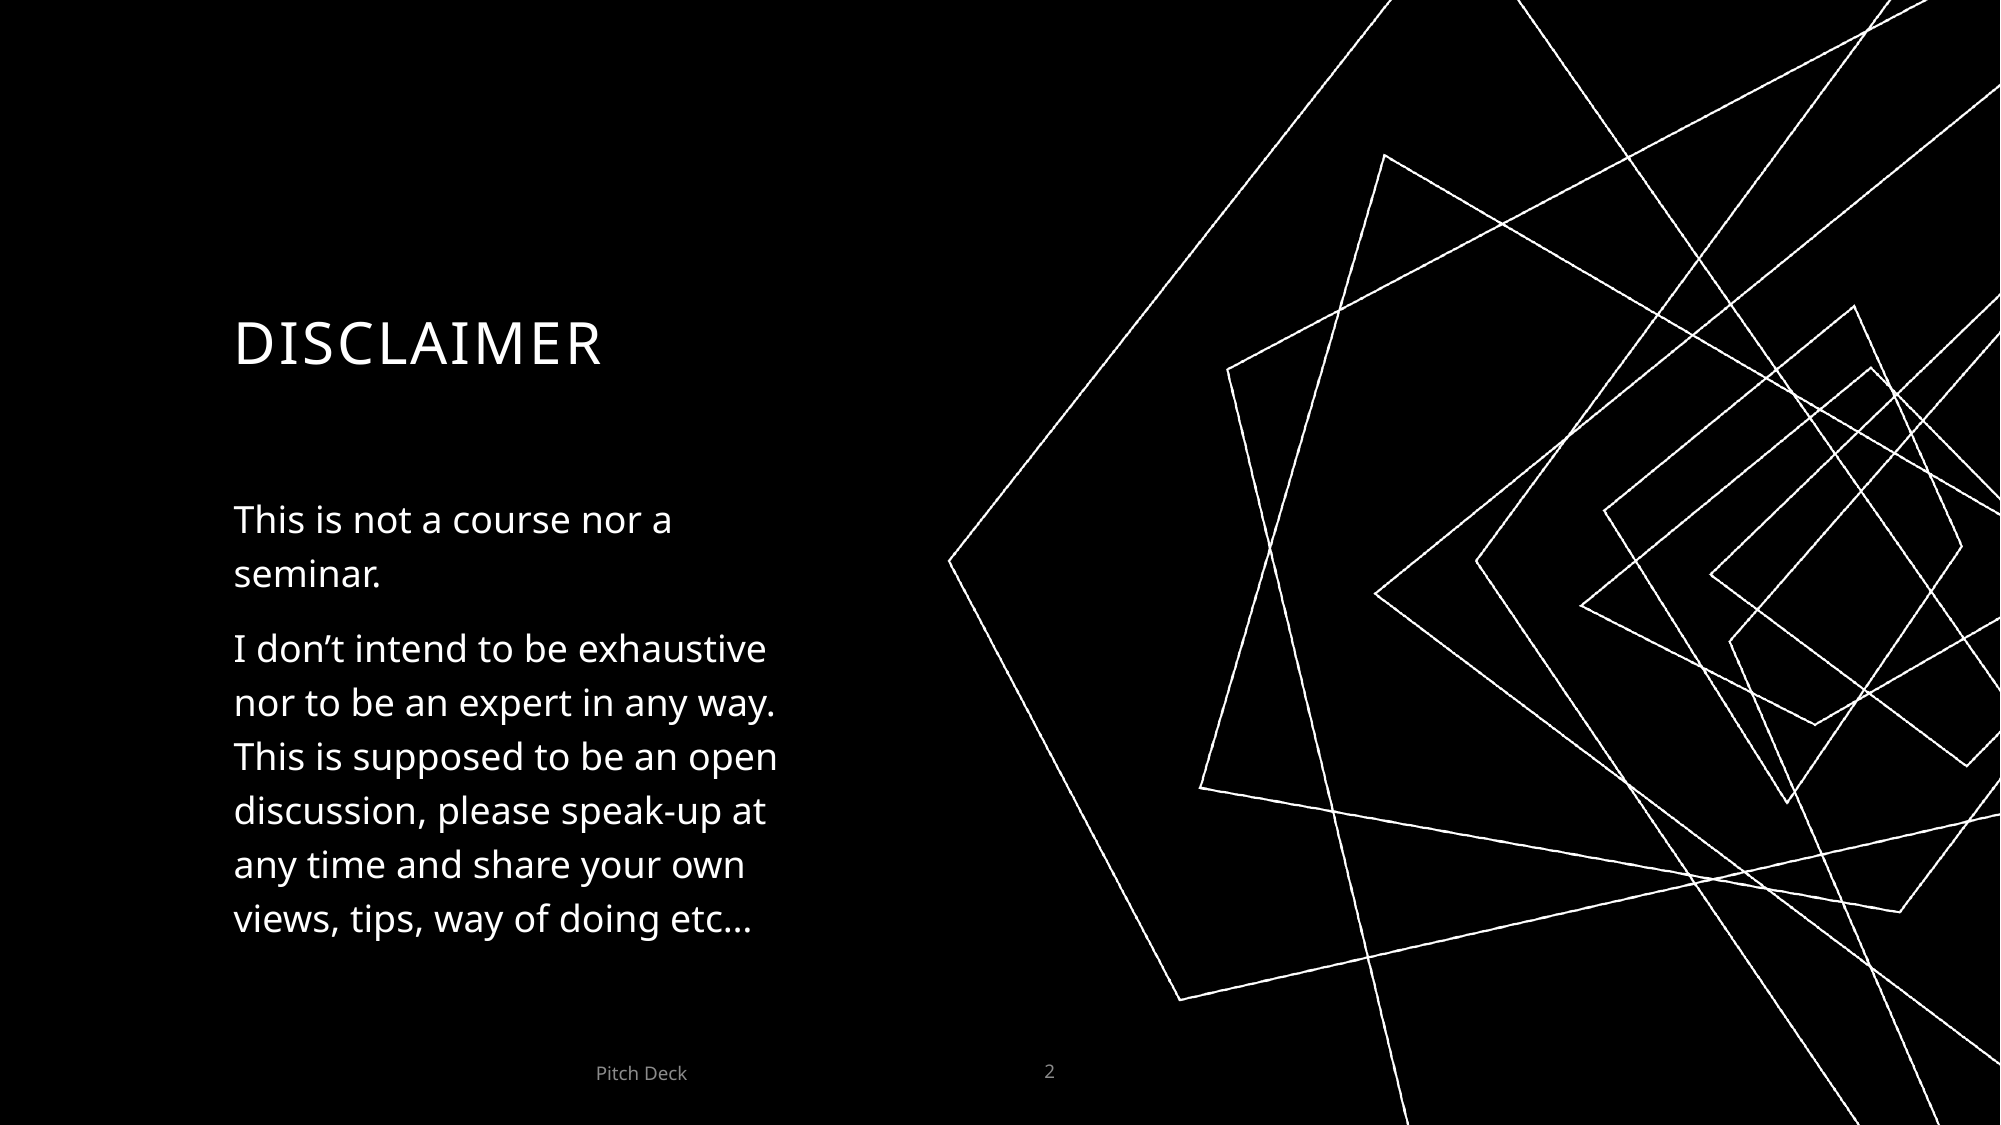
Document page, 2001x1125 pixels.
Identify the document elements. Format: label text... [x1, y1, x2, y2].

list This is not a course nor a seminar. I don’t intend to be exhaustive nor to be an expert in any way. This is supposed to be an open discussion, please speak-up at any time and share your own views, tips, way of doing etc… [218, 479, 799, 959]
footer Pitch Deck [437, 1042, 846, 1103]
slide_number 2 [908, 1042, 1071, 1103]
title DISCLAimer [218, 167, 740, 385]
picture [900, 0, 2000, 1125]
